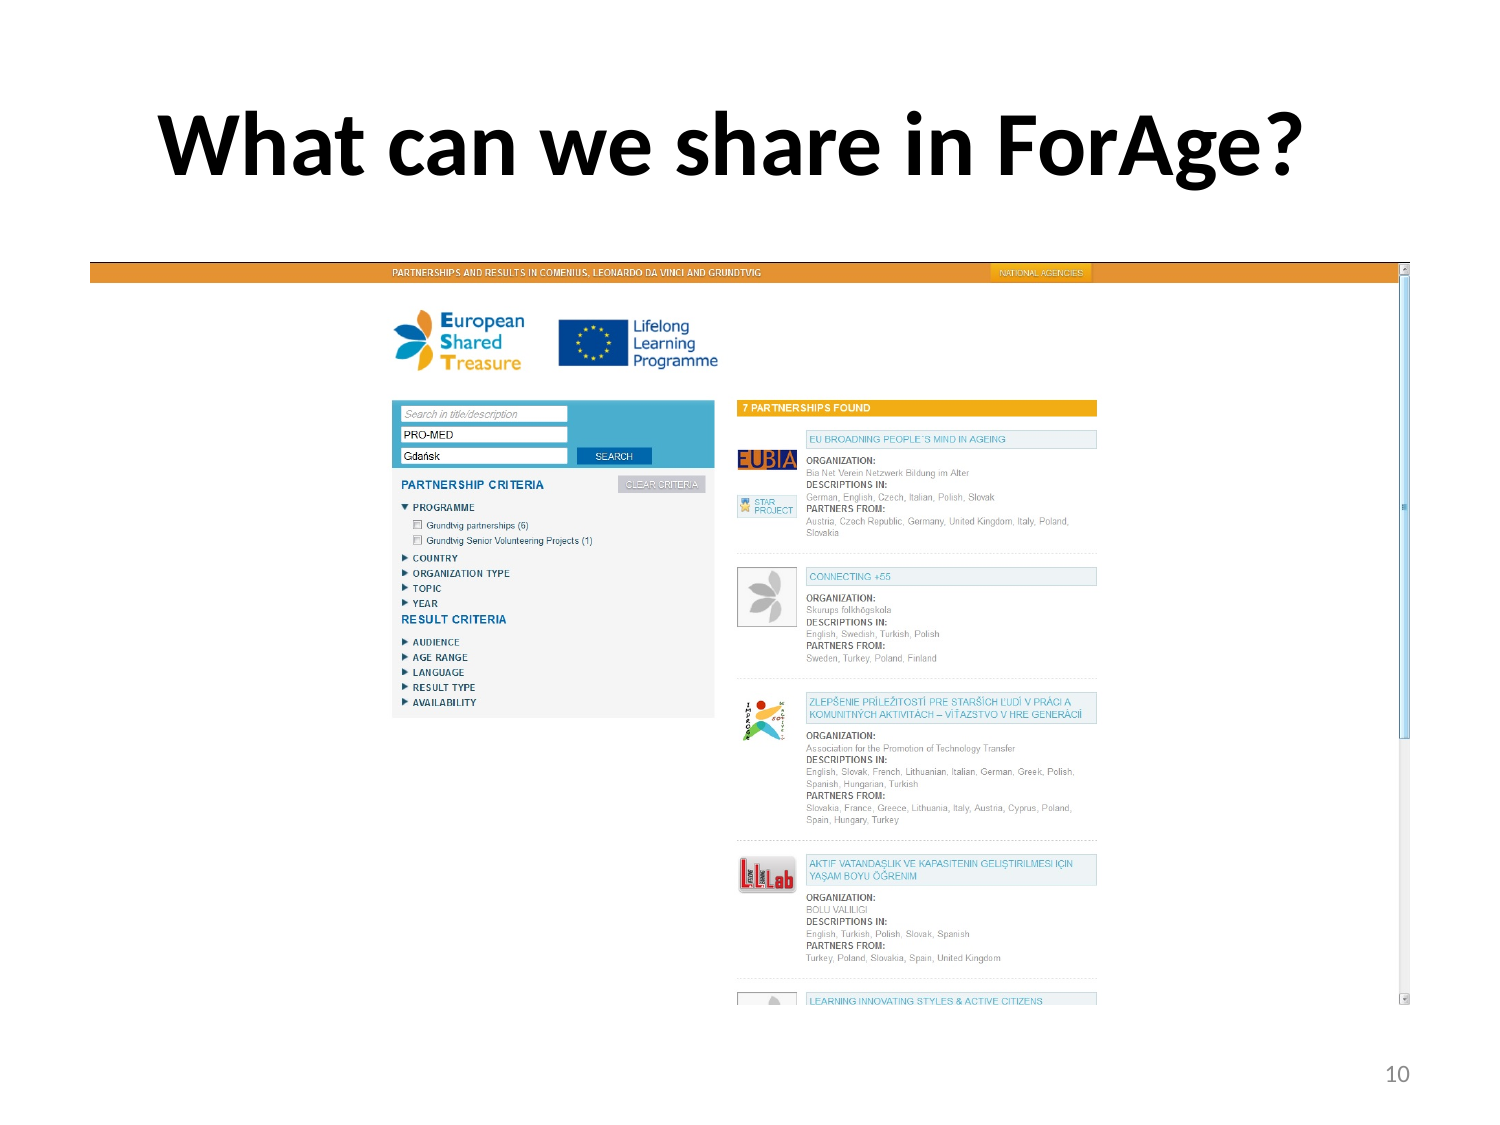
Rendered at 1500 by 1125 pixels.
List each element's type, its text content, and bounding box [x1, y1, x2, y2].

slide_number 10 [1074, 1042, 1425, 1103]
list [89, 262, 1411, 1006]
title What can we share in ForAge? [29, 45, 1436, 233]
